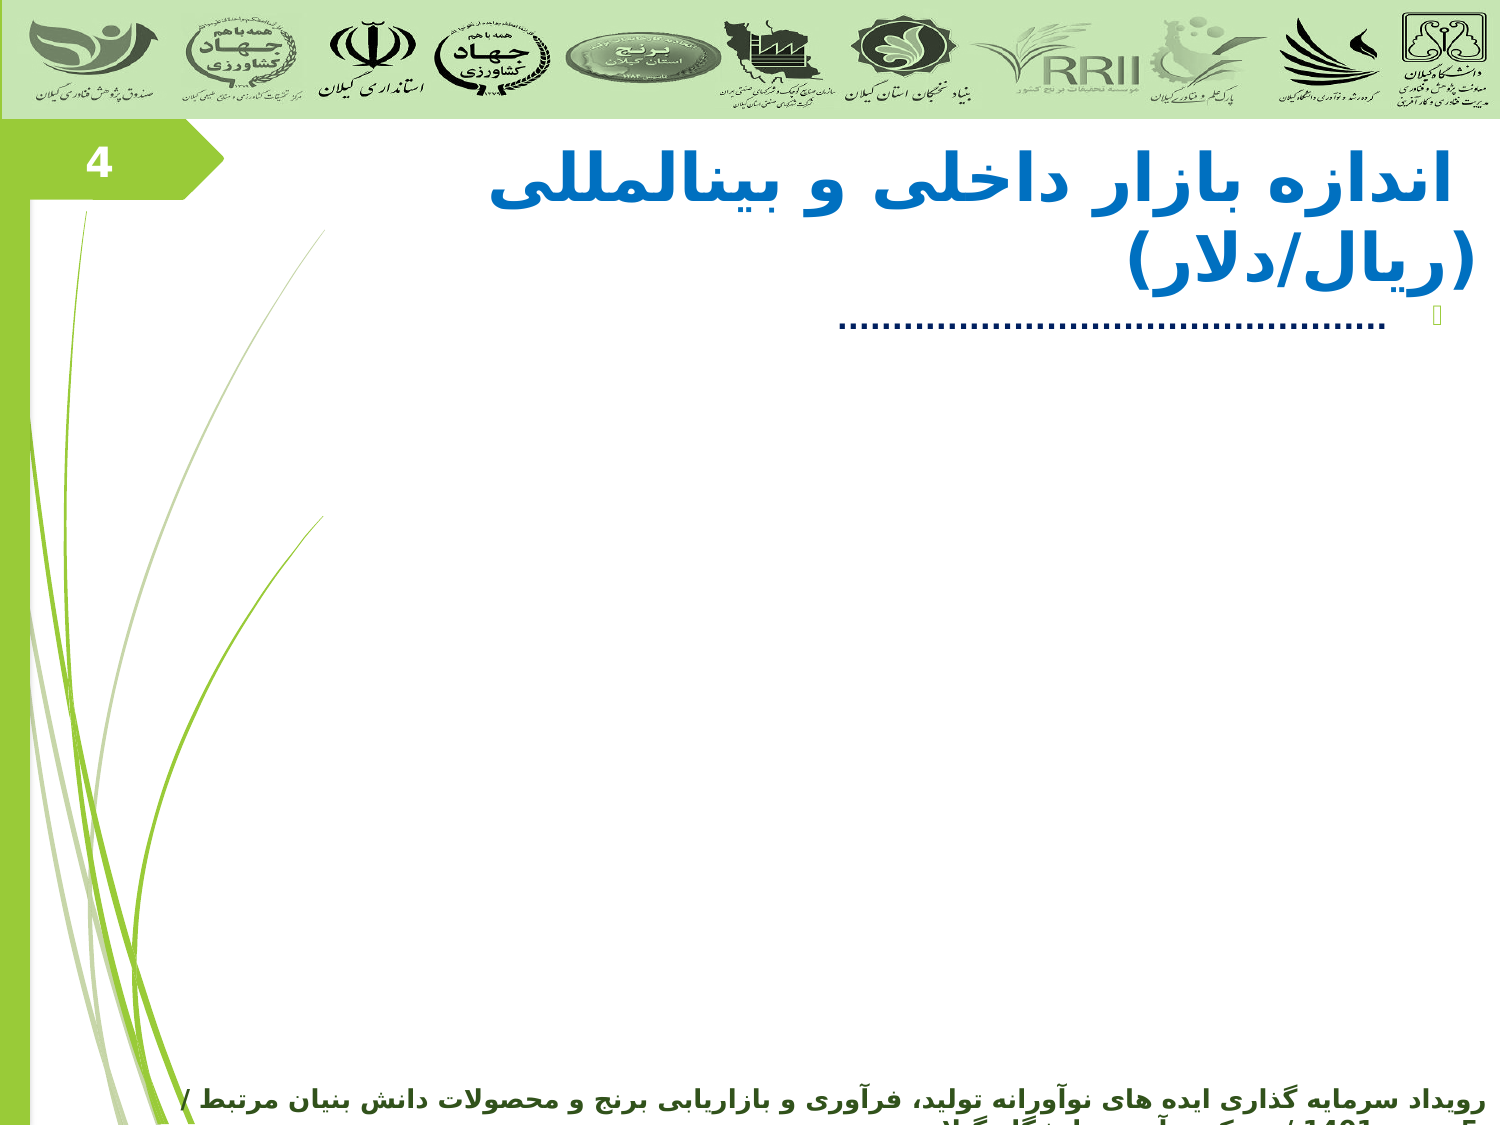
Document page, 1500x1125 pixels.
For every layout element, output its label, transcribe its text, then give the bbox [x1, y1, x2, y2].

text_box رویداد سرمایه گذاری ایده های نوآورانه تولید، فرآوری و بازاریابی برنج و محصولات دانش بنیان مرتبط / 5 بهمن 1401 / مرکز نوآوری دانشگاه گیلان [161, 1075, 1500, 1125]
list .................................................. [229, 290, 1459, 1075]
picture [1, 0, 1500, 119]
text_box 4 [41, 127, 160, 193]
title اندازه بازار داخلی و بین‏المللی (ريال/دلار) [278, 127, 1495, 244]
